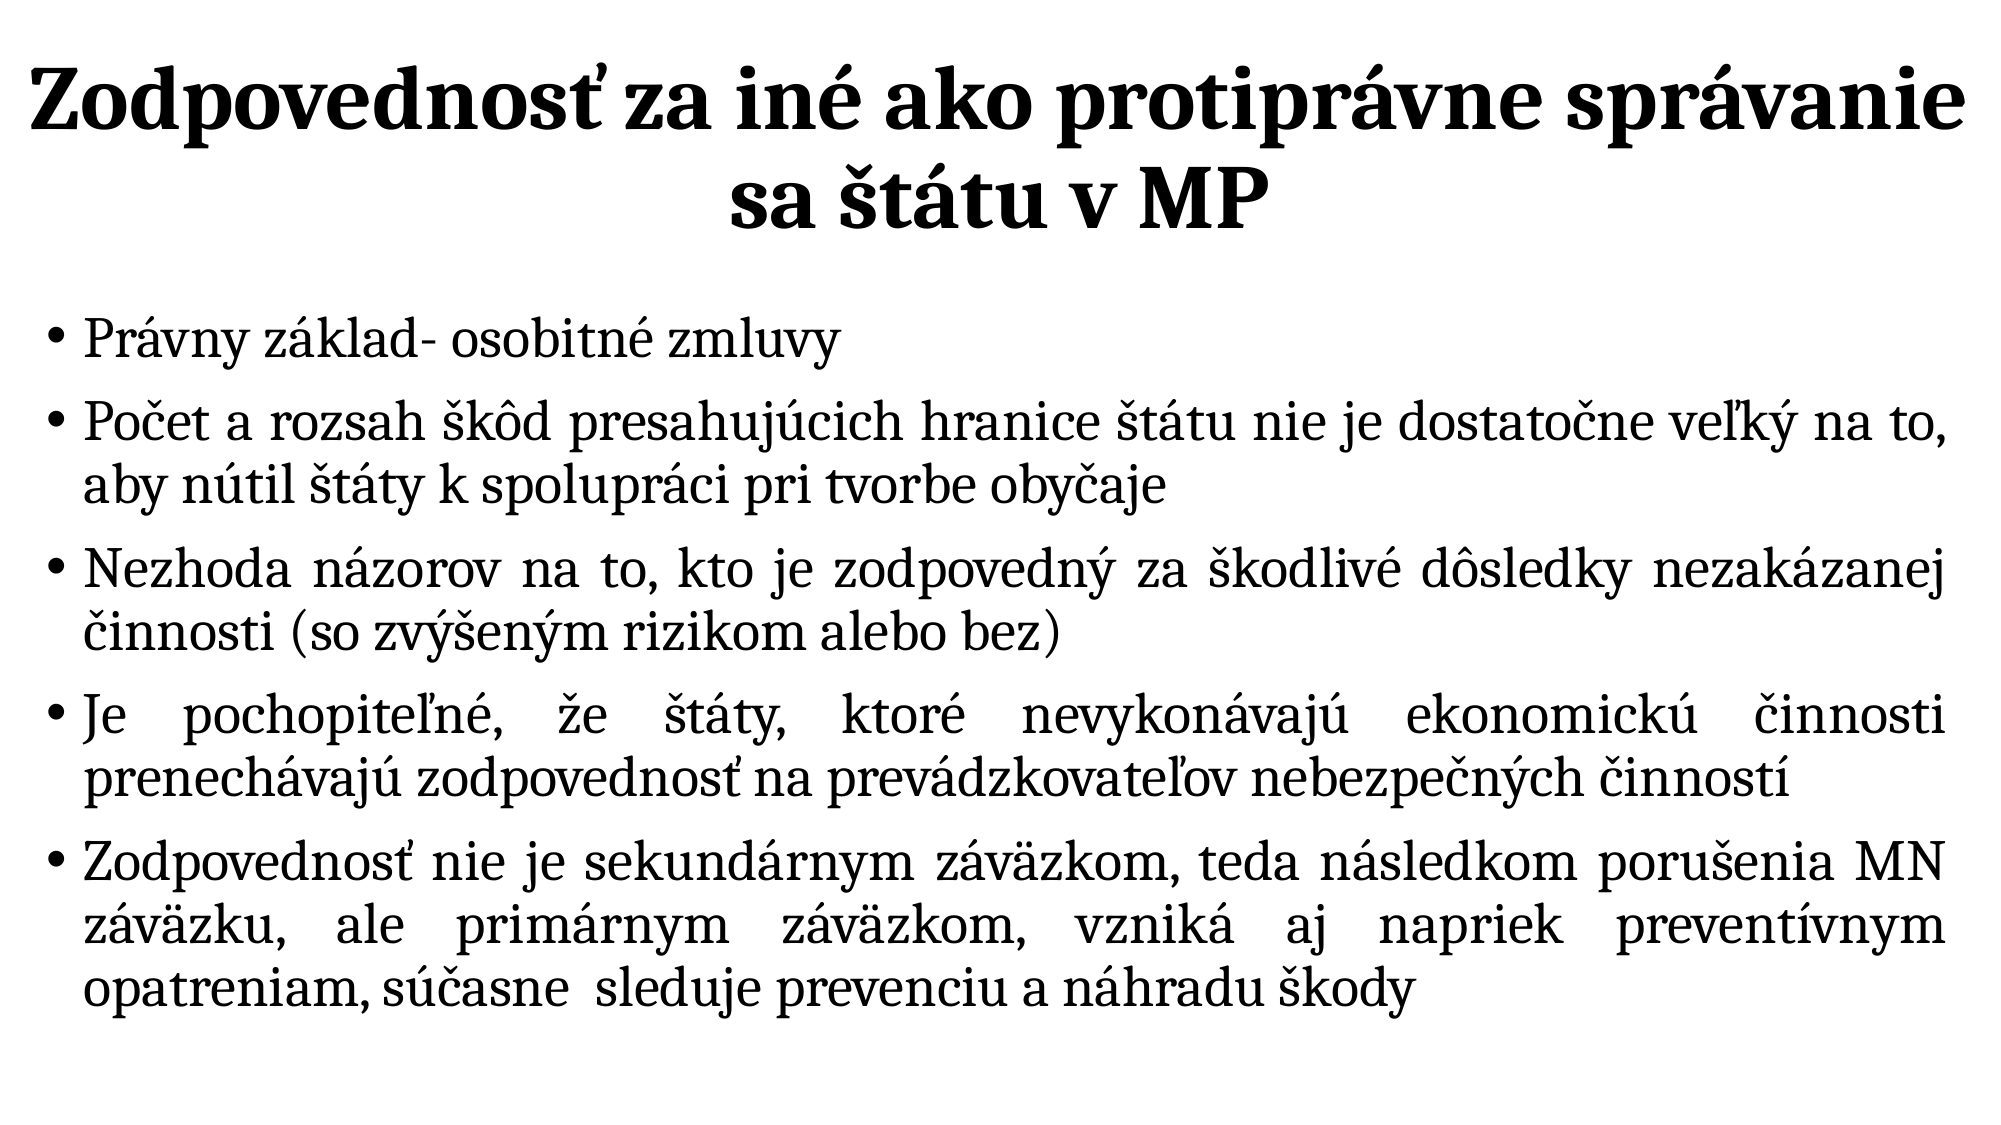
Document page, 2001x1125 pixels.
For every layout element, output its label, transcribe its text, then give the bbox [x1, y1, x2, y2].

list Právny základ- osobitné zmluvy Počet a rozsah škôd presahujúcich hranice štátu nie je dostatočne veľký na to, aby nútil štáty k spolupráci pri tvorbe obyčaje Nezhoda názorov na to, kto je zodpovedný za škodlivé dôsledky nezakázanej činnosti (so zvýšeným rizikom alebo bez) Je pochopiteľné, že štáty, ktoré nevykonávajú ekonomickú činnosti prenechávajú zodpovednosť na prevádzkovateľov nebezpečných činností Zodpovednosť nie je sekundárnym záväzkom, teda následkom porušenia MN záväzku, ale primárnym záväzkom, vzniká aj napriek preventívnym opatreniam, súčasne sleduje prevenciu a náhradu škody [31, 299, 1963, 1100]
title Zodpovednosť za iné ako protiprávne správanie sa štátu v MP [0, 21, 2000, 278]
